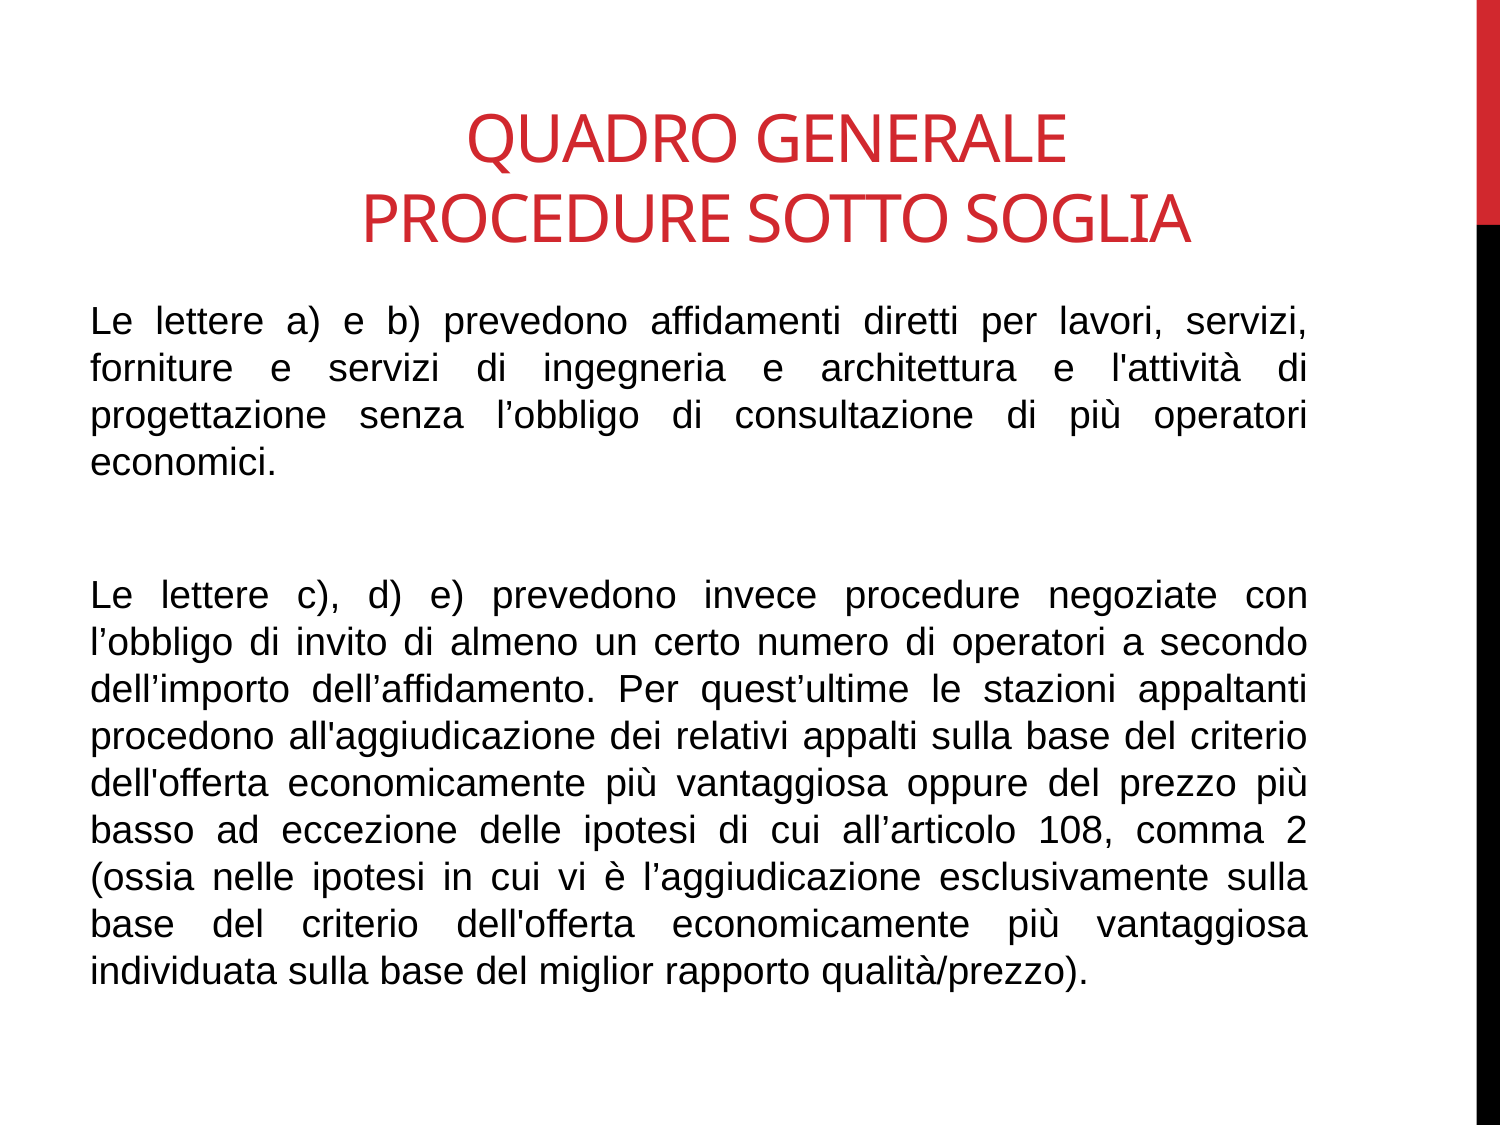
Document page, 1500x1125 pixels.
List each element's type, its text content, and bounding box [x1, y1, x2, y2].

list Le lettere a) e b) prevedono affidamenti diretti per lavori, servizi, forniture e servizi di ingegneria e architettura e l'attività di progettazione senza l’obbligo di consultazione di più operatori economici. Le lettere c), d) e) prevedono invece procedure negoziate con l’obbligo di invito di almeno un certo numero di operatori a secondo dell’importo dell’affidamento. Per quest’ultime le stazioni appaltanti procedono all'aggiudicazione dei relativi appalti sulla base del criterio dell'offerta economicamente più vantaggiosa oppure del prezzo più basso ad eccezione delle ipotesi di cui all’articolo 108, comma 2 (ossia nelle ipotesi in cui vi è l’aggiudicazione esclusivamente sulla base del criterio dell'offerta economicamente più vantaggiosa individuata sulla base del miglior rapporto qualità/prezzo). [75, 287, 1325, 1005]
text_box QUADRO GENERALE PROCEDURE SOTTO SOGLIA [35, 88, 1500, 264]
